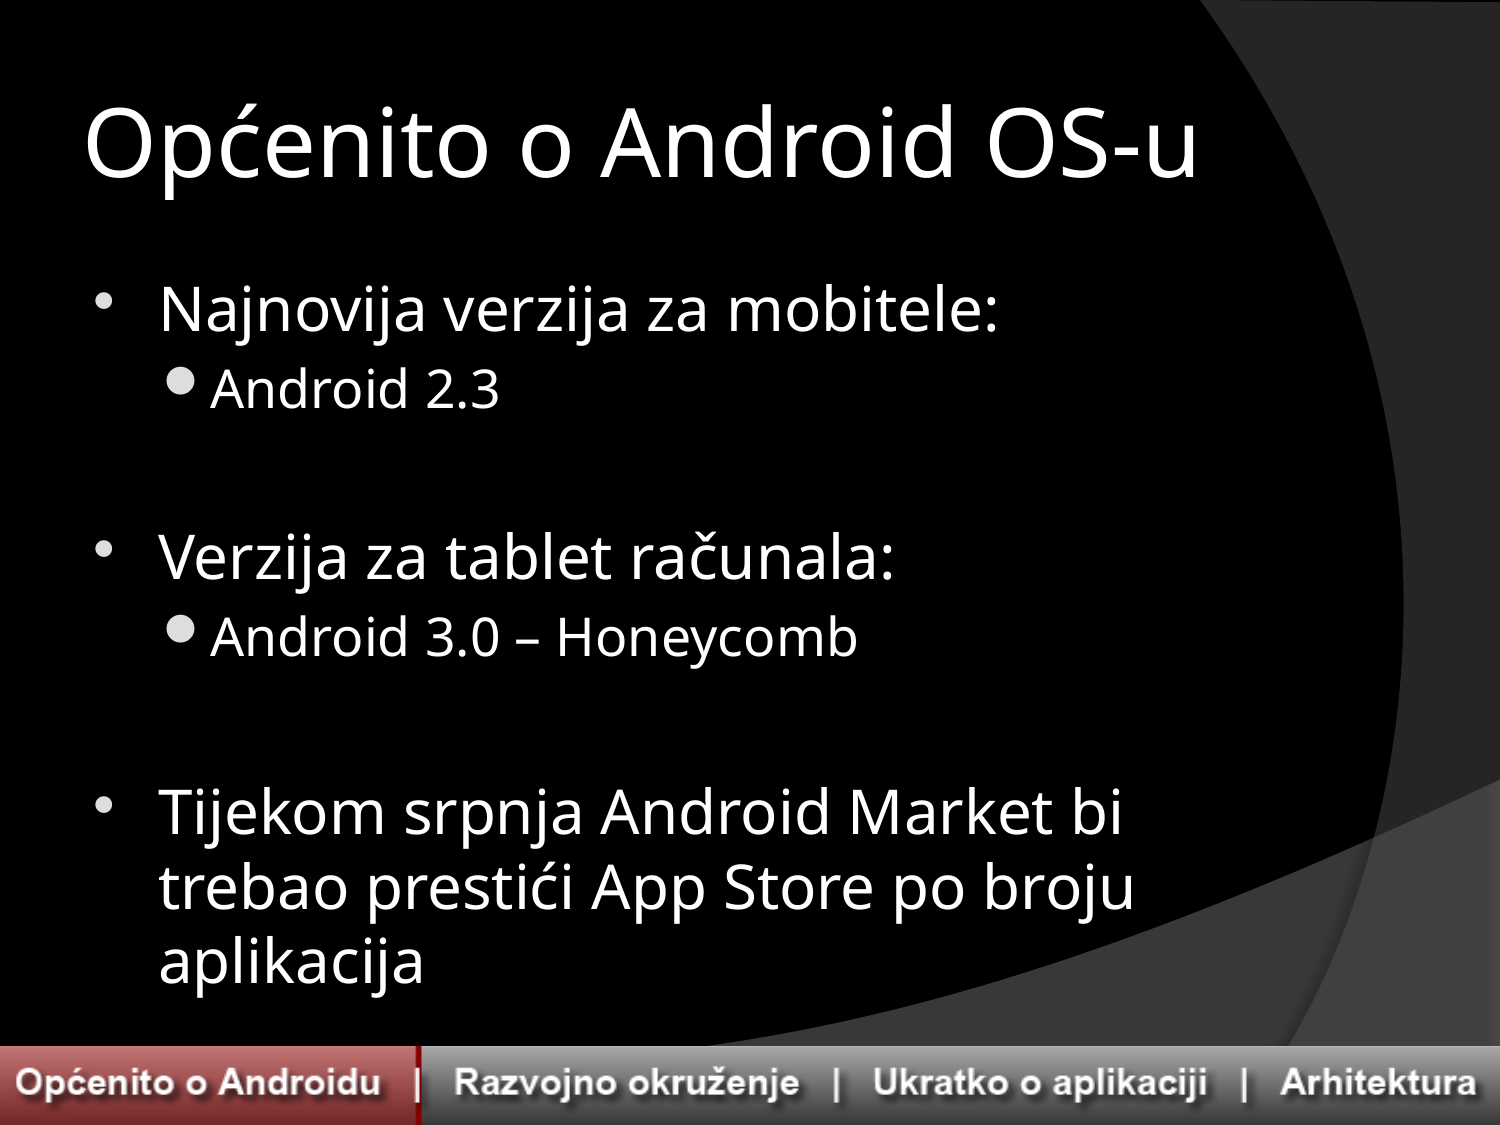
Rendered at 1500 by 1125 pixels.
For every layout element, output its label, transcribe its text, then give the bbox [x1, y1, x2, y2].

title Općenito o Android OS-u [75, 45, 1300, 233]
picture [0, 1046, 1500, 1125]
list Najnovija verzija za mobitele: Android 2.3 Verzija za tablet računala: Android 3.0 – Honeycomb Tijekom srpnja Android Market bi trebao prestići App Store po broju aplikacija [75, 262, 1336, 1005]
